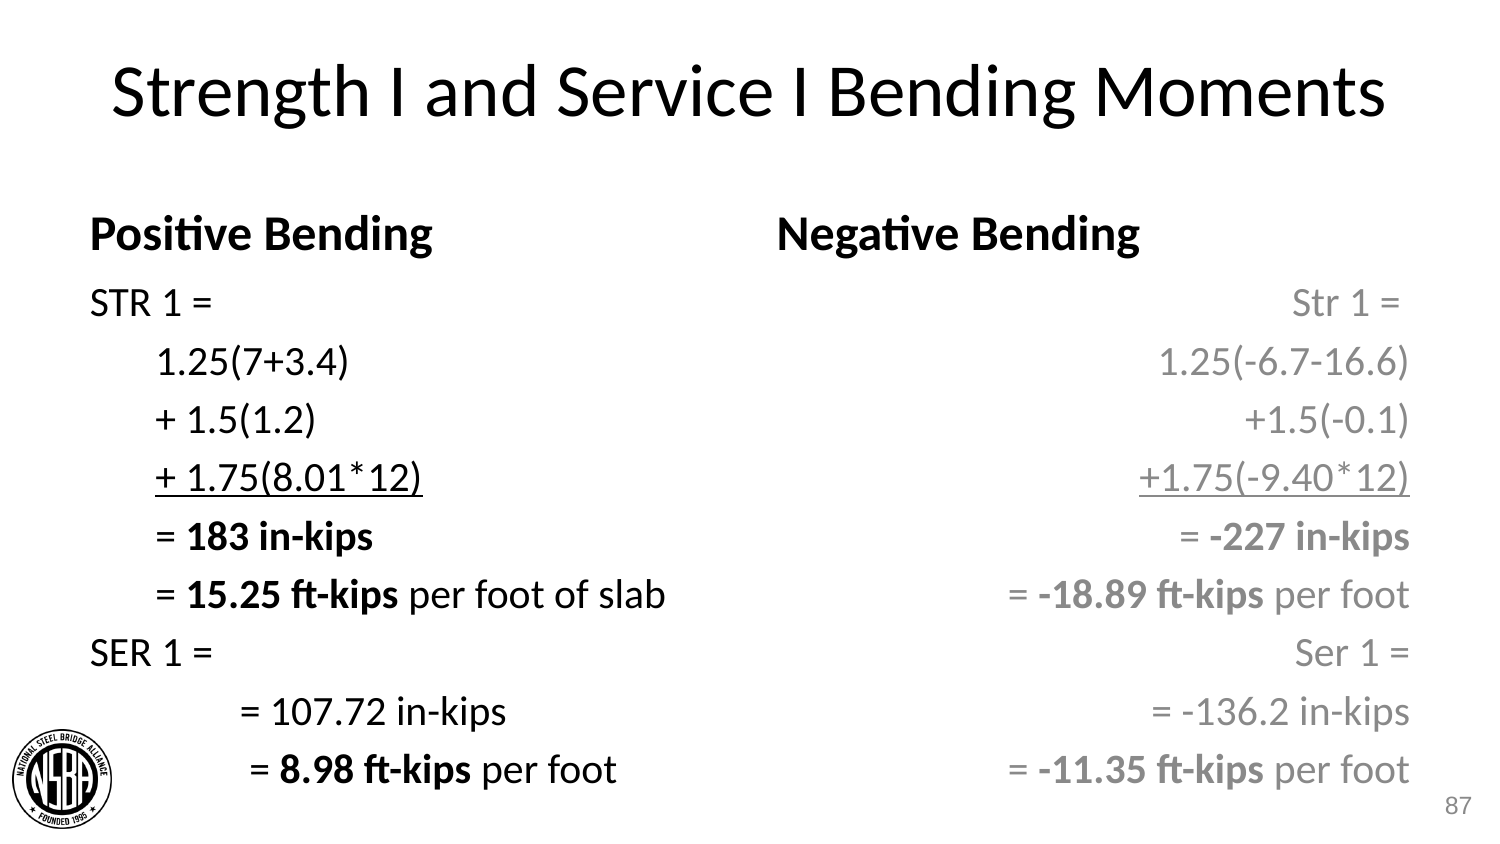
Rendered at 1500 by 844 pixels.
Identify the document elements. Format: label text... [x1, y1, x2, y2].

list STR 1 = 1.25(7+3.4) + 1.5(1.2) + 1.75(8.01*12) = 183 in-kips = 15.25 ft-kips per foot of slab SER 1 = = 107.72 in-kips = 8.98 ft-kips per foot [75, 267, 738, 754]
list Negative Bending [761, 188, 1425, 267]
picture [12, 729, 112, 829]
slide_number 87 [1137, 782, 1488, 828]
list Str 1 = 1.25(-6.7-16.6) +1.5(-0.1) +1.75(-9.40*12) = -227 in-kips = -18.89 ft-kips per foot Ser 1 = = -136.2 in-kips = -11.35 ft-kips per foot [761, 267, 1425, 754]
title Strength I and Service I Bending Moments [75, 33, 1425, 175]
list Positive Bending [75, 188, 738, 267]
